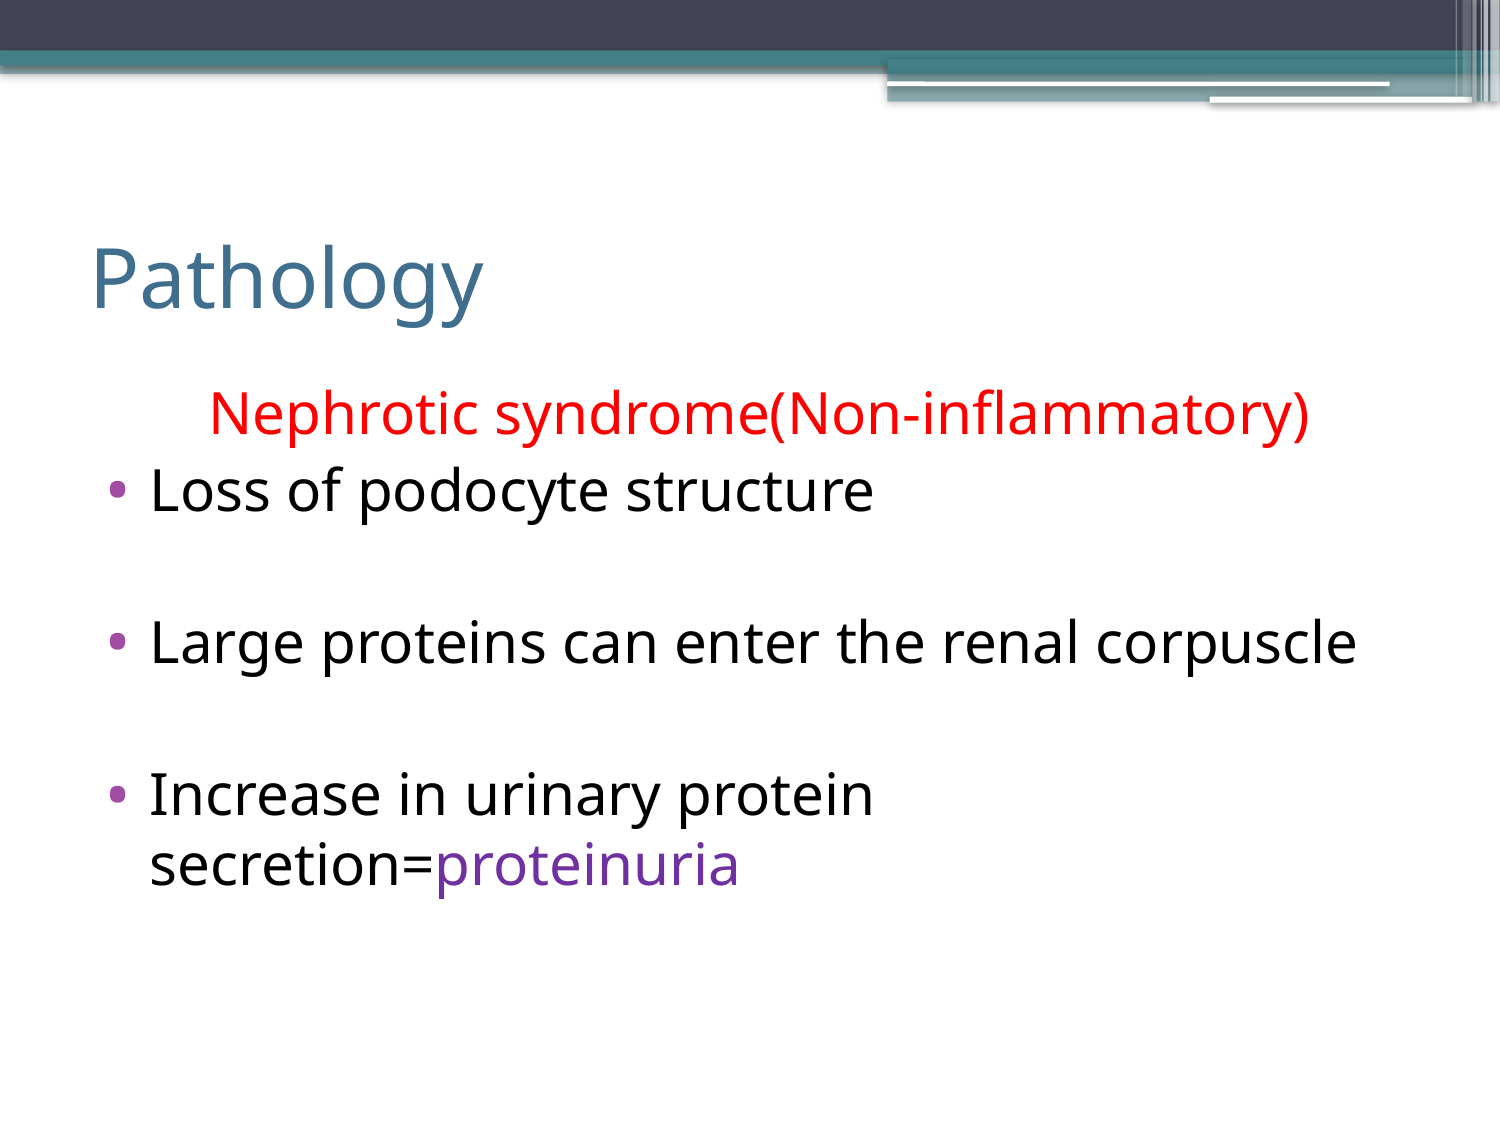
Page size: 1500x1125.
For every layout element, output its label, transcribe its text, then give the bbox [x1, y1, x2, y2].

title Pathology [75, 187, 1425, 363]
list Nephrotic syndrome(Non-inflammatory) Loss of podocyte structure Large proteins can enter the renal corpuscle Increase in urinary protein secretion=proteinuria [75, 368, 1425, 1079]
